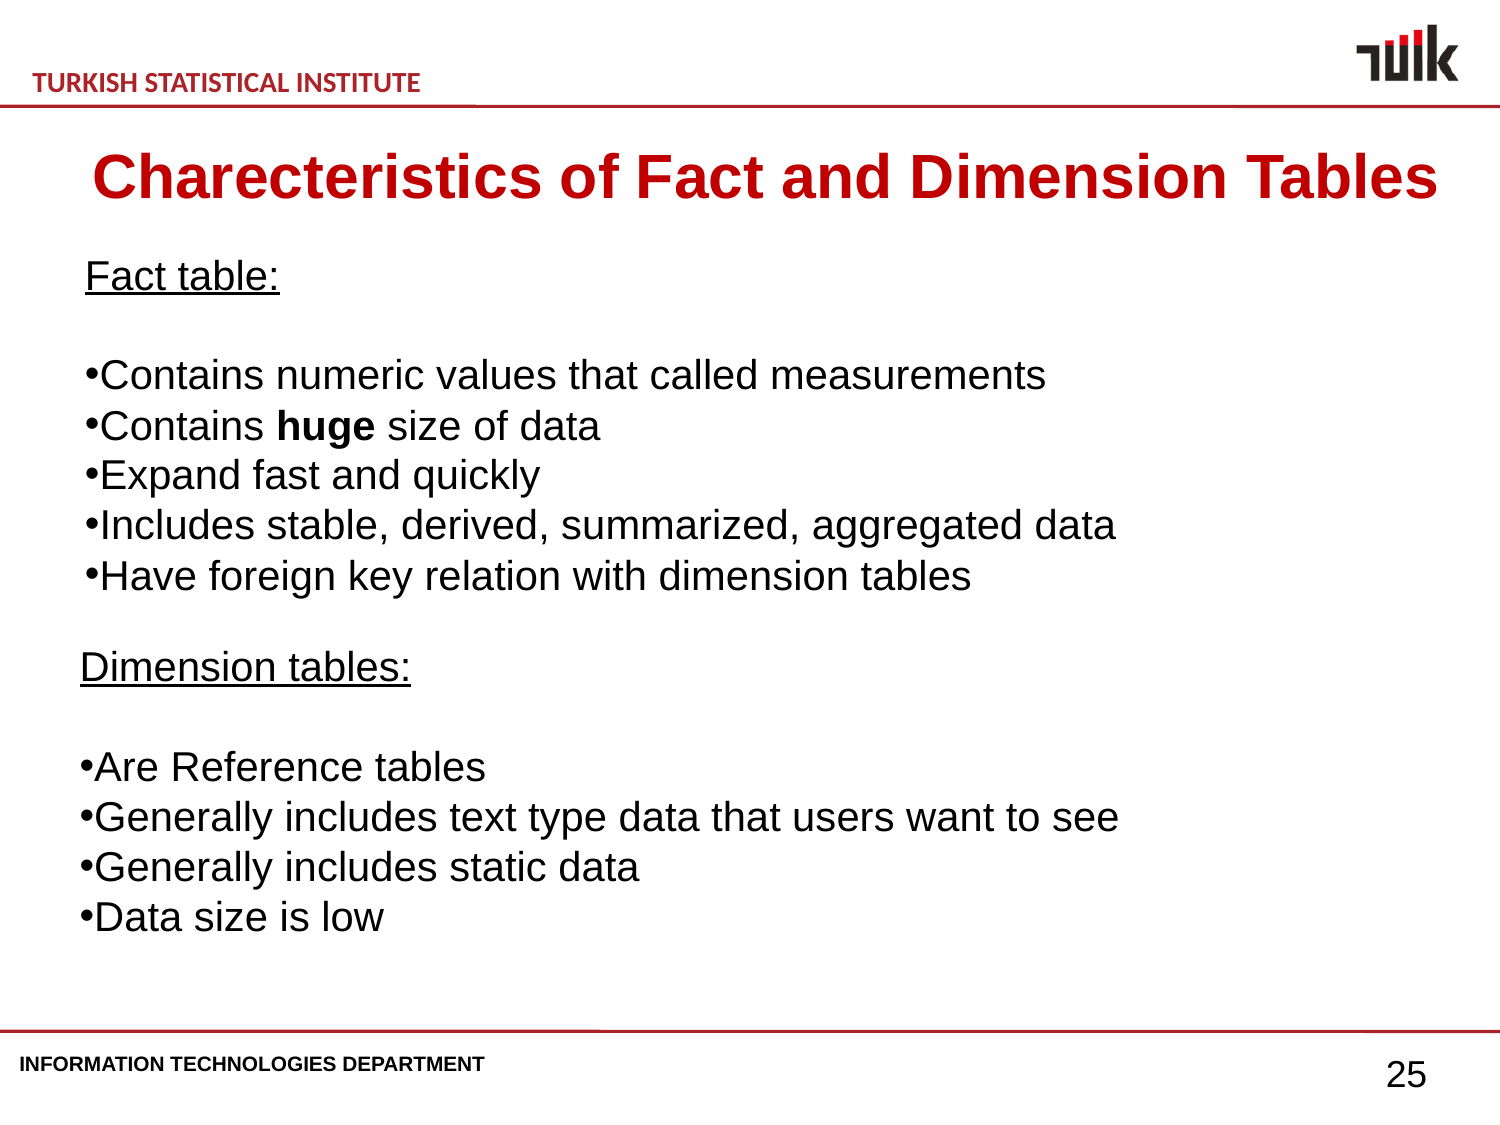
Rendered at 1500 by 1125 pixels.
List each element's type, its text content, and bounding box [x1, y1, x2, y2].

text_box Fact table: Contains numeric values that called measurements Contains huge size of data Expand fast and quickly Includes stable, derived, summarized, aggregated data Have foreign key relation with dimension tables [70, 240, 1453, 606]
text_box Charecteristics of Fact and Dimension Tables [77, 128, 1457, 219]
picture [1352, 19, 1464, 85]
text_box Dimension tables: Are Reference tables Generally includes text type data that users want to see Generally includes static data Data size is low [64, 632, 1447, 948]
